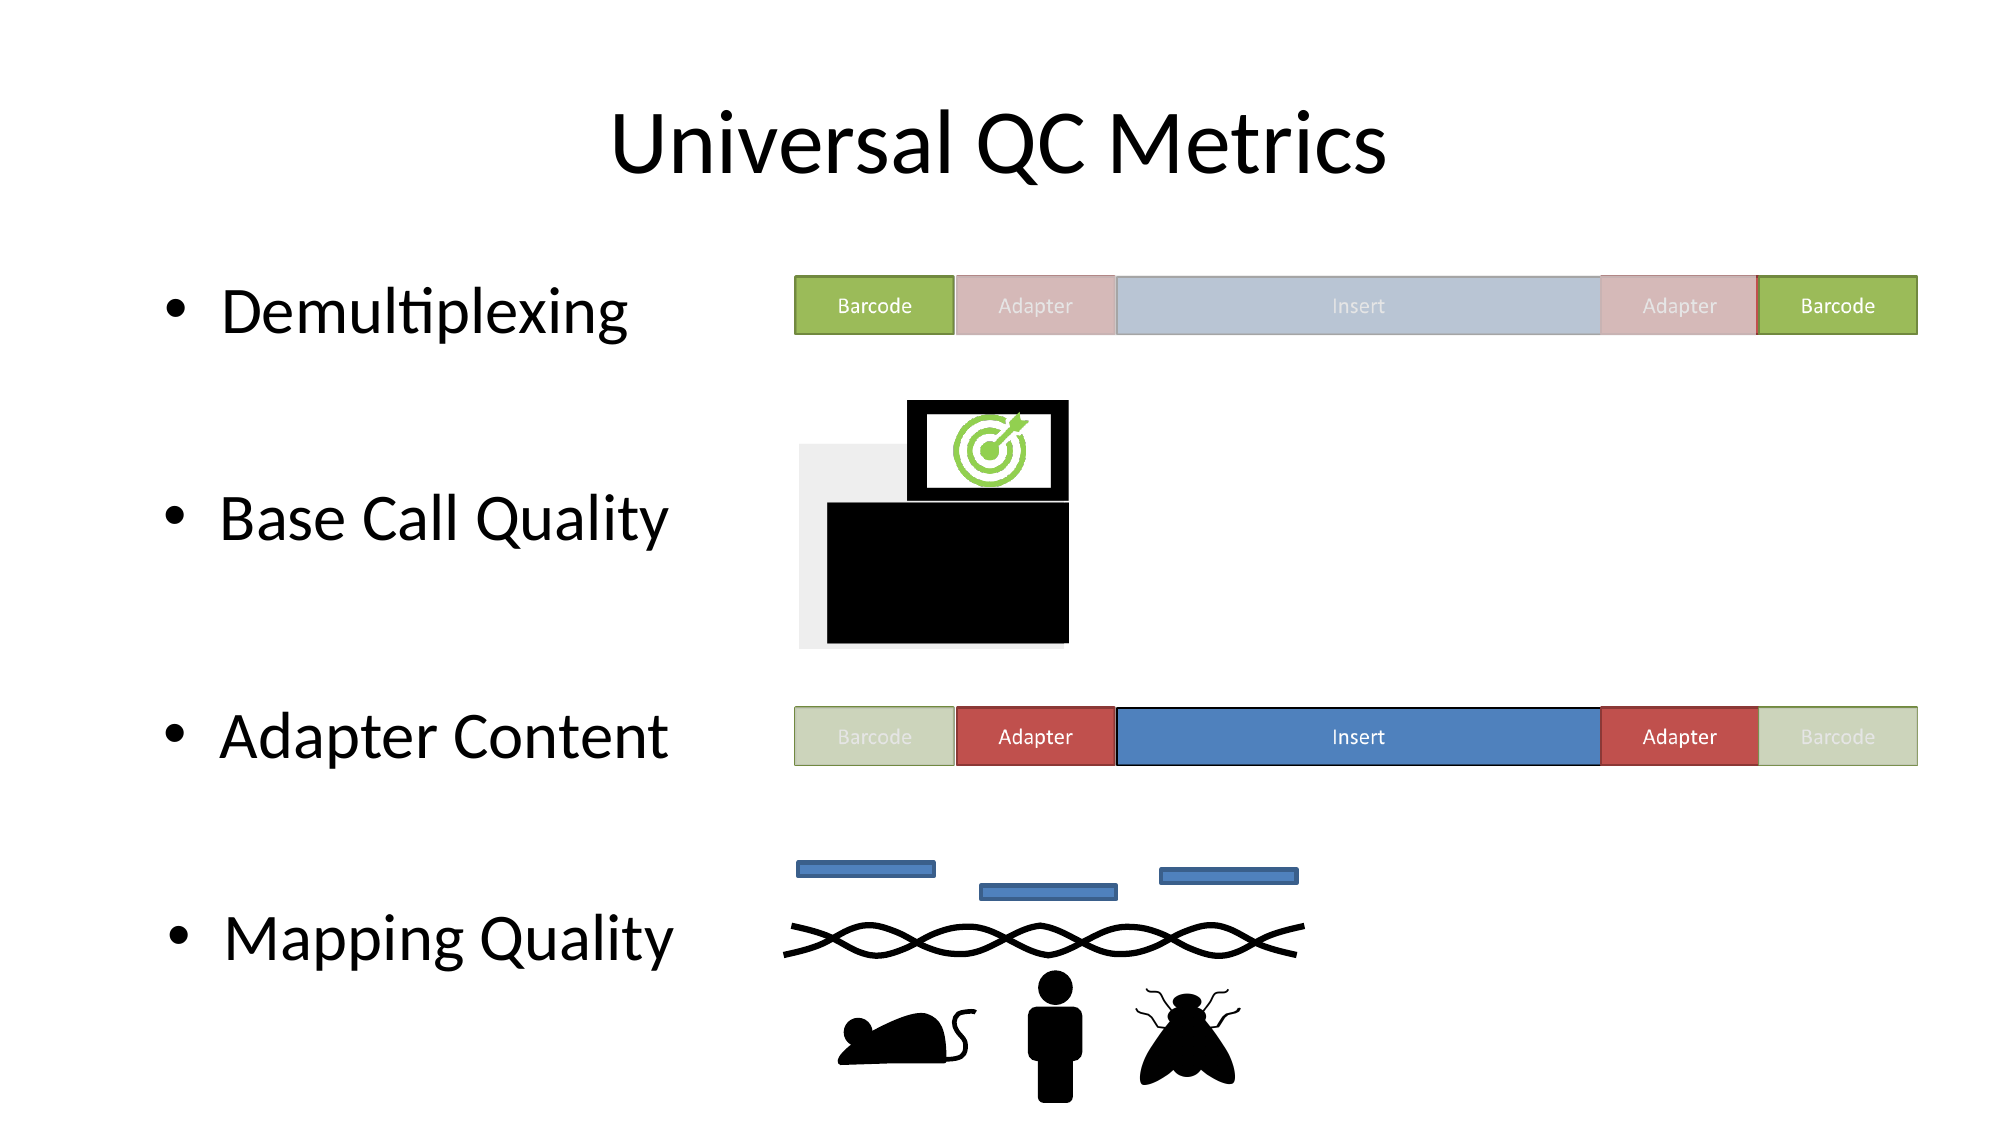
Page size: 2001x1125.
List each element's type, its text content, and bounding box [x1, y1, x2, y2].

title Universal QC Metrics [99, 42, 1900, 231]
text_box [793, 275, 1918, 336]
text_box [783, 862, 1305, 1104]
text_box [799, 400, 1069, 649]
list Demultiplexing [149, 259, 824, 363]
text_box Base Call Quality [148, 466, 722, 562]
text_box Mapping Quality [153, 886, 690, 982]
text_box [793, 706, 1918, 766]
text_box Adapter Content [149, 684, 705, 780]
